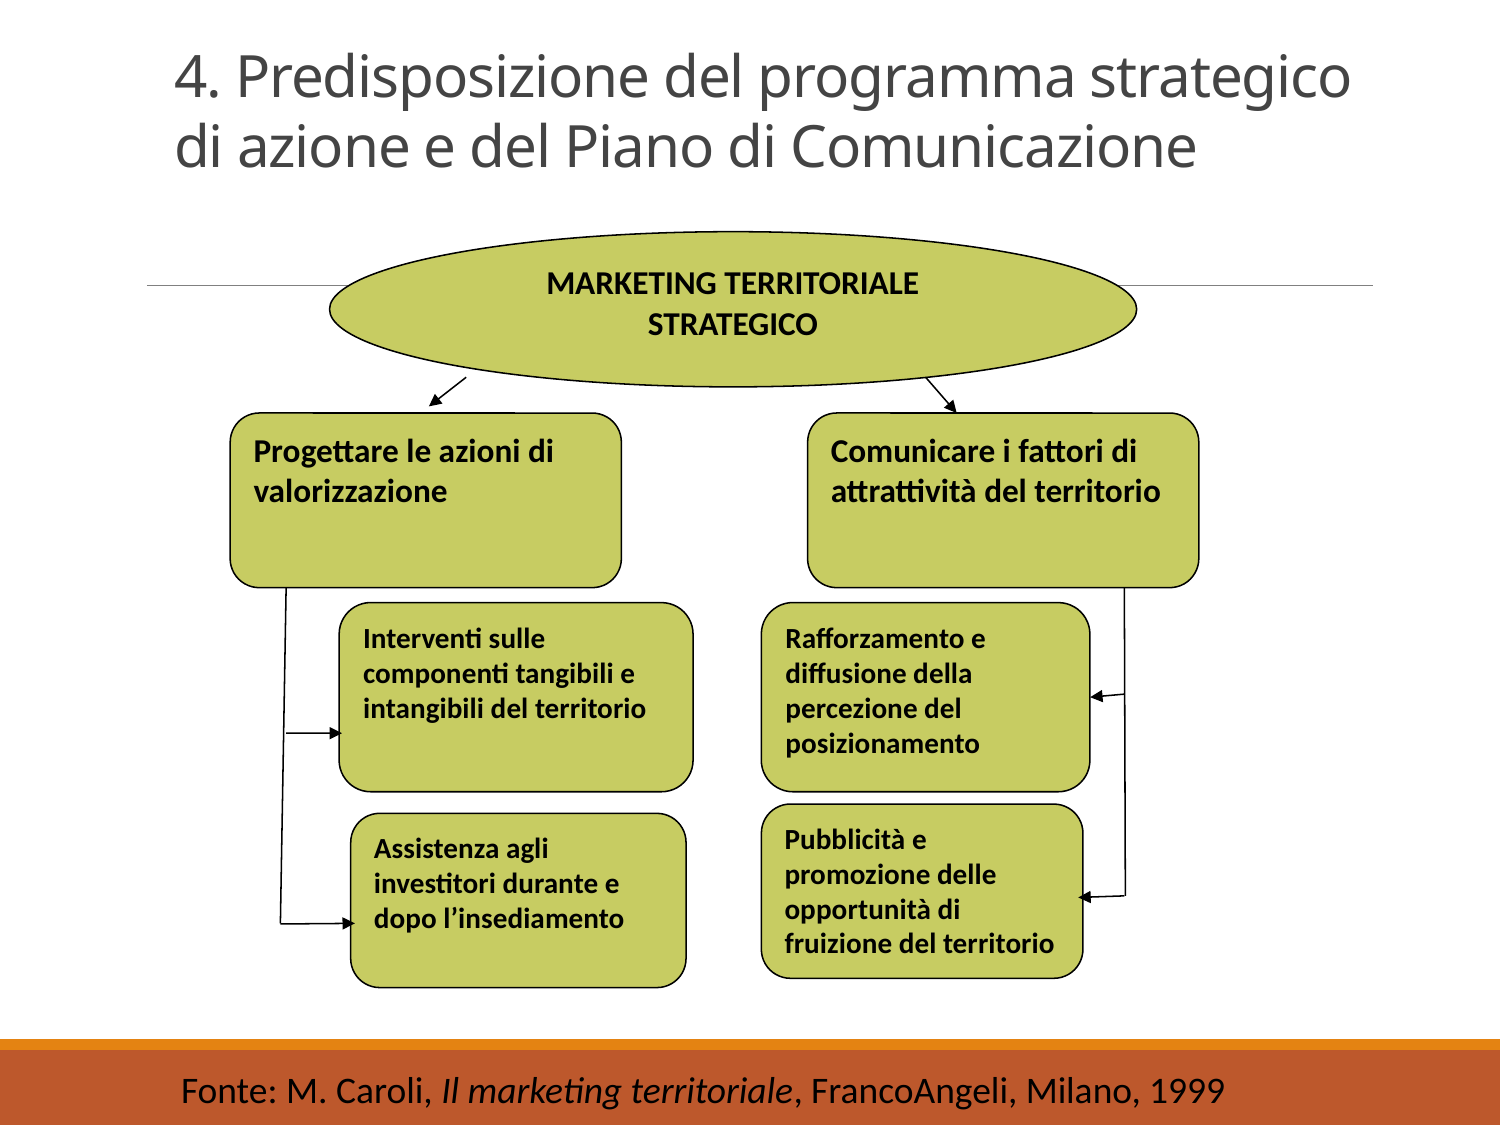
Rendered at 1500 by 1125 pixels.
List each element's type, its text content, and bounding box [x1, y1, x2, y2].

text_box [229, 231, 1200, 989]
text_box 4. Predisposizione del programma strategico di azione e del Piano di Comunicazione [159, 31, 1412, 187]
text_box Fonte: M. Caroli, Il marketing territoriale, FrancoAngeli, Milano, 1999 [166, 1058, 1419, 1119]
